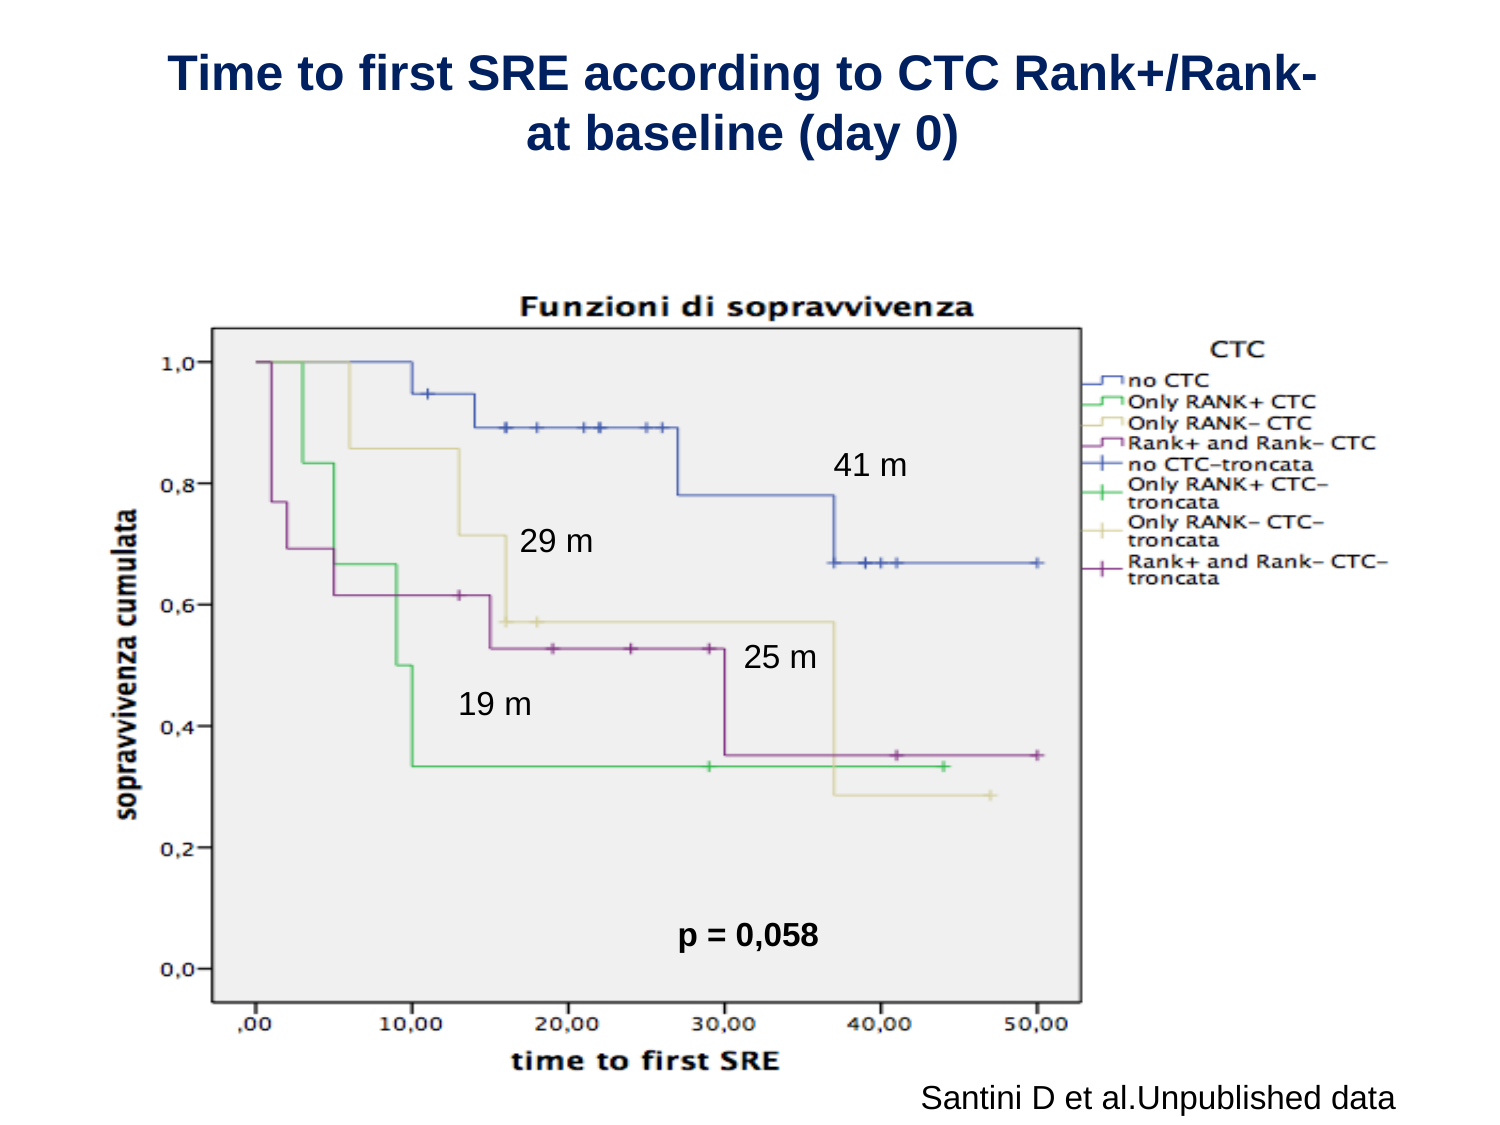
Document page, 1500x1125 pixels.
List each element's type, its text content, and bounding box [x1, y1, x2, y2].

picture [79, 271, 1415, 1096]
text_box Time to first SRE according to CTC Rank+/Rank- at baseline (day 0) [0, 6, 1500, 194]
text_box Santini D et al.Unpublished data [905, 1102, 1412, 1124]
